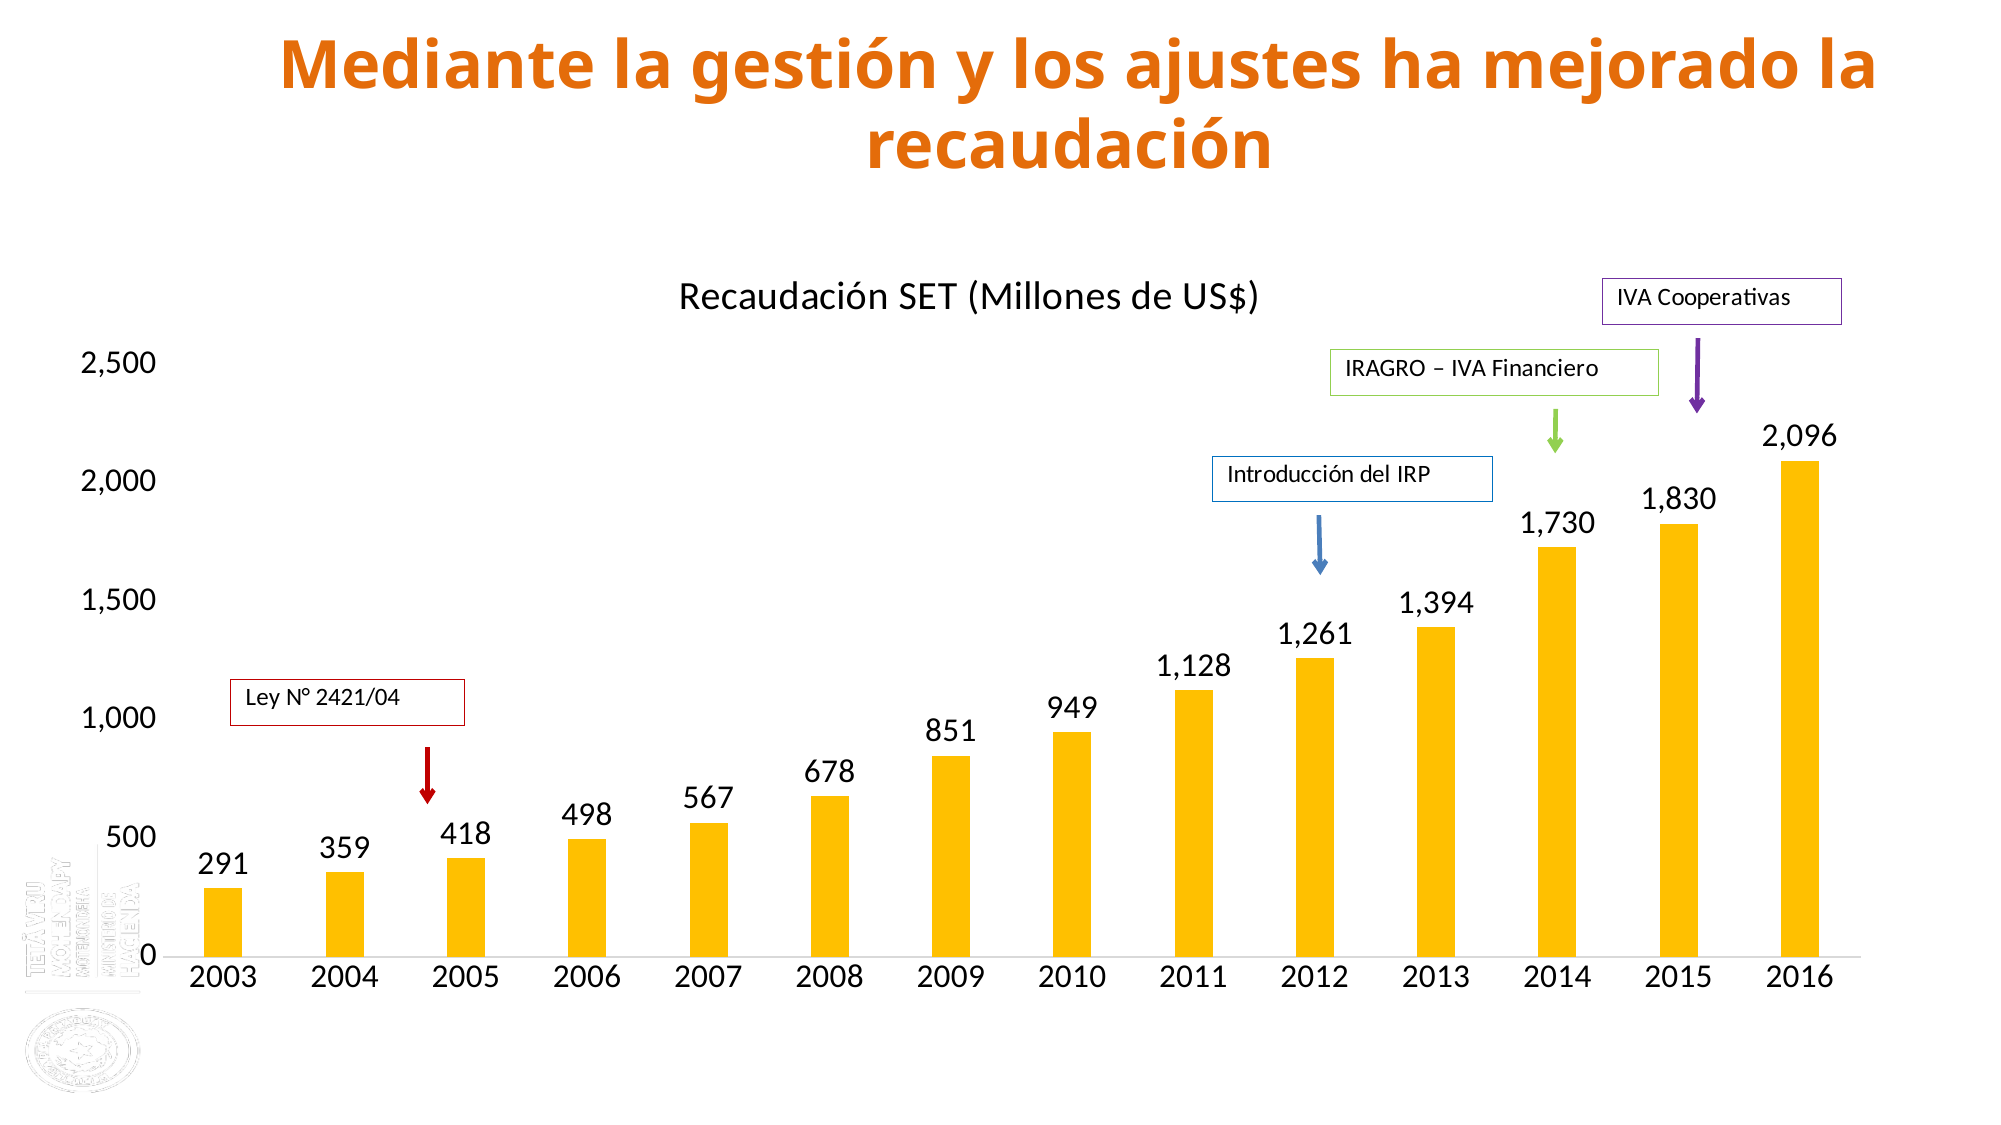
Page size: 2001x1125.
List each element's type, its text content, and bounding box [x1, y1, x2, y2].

title Mediante la gestión y los ajustes ha mejorado la recaudación [212, 54, 1945, 149]
picture [22, 845, 144, 1093]
chart [42, 243, 1898, 1012]
